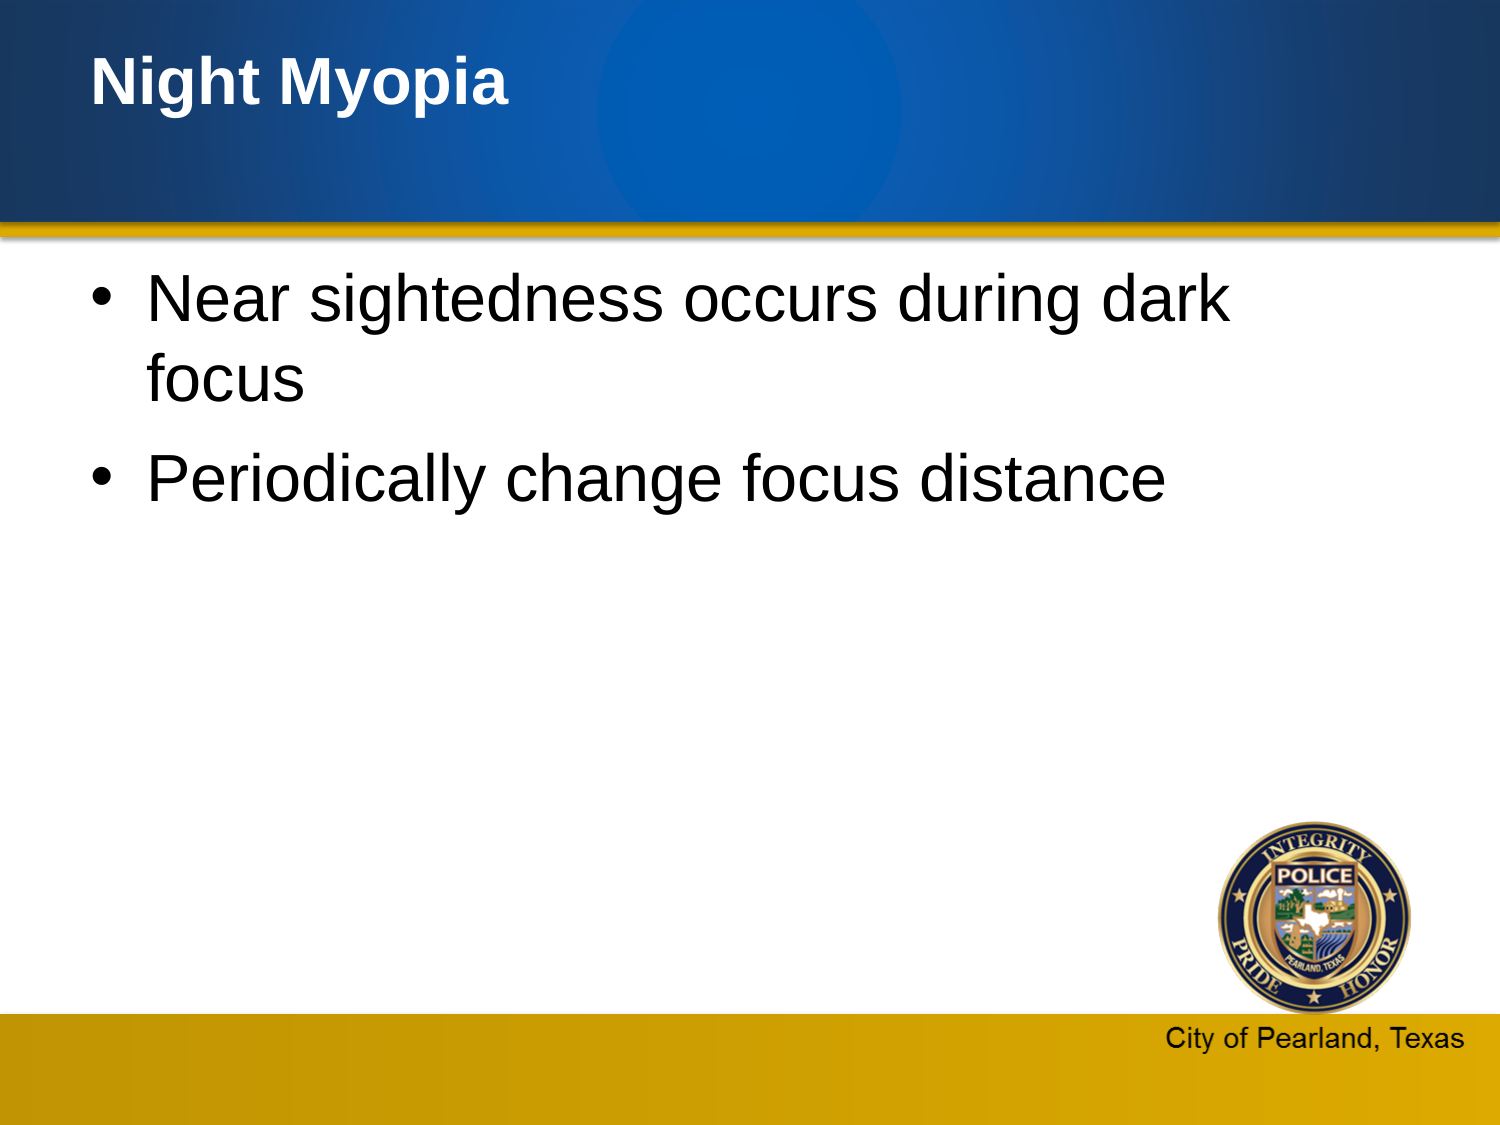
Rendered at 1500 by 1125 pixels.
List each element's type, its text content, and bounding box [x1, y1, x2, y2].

list Near sightedness occurs during dark focus Periodically change focus distance [75, 247, 1425, 1005]
picture [1096, 778, 1500, 1073]
picture [0, 0, 1500, 248]
title Night Myopia [75, 29, 1425, 212]
